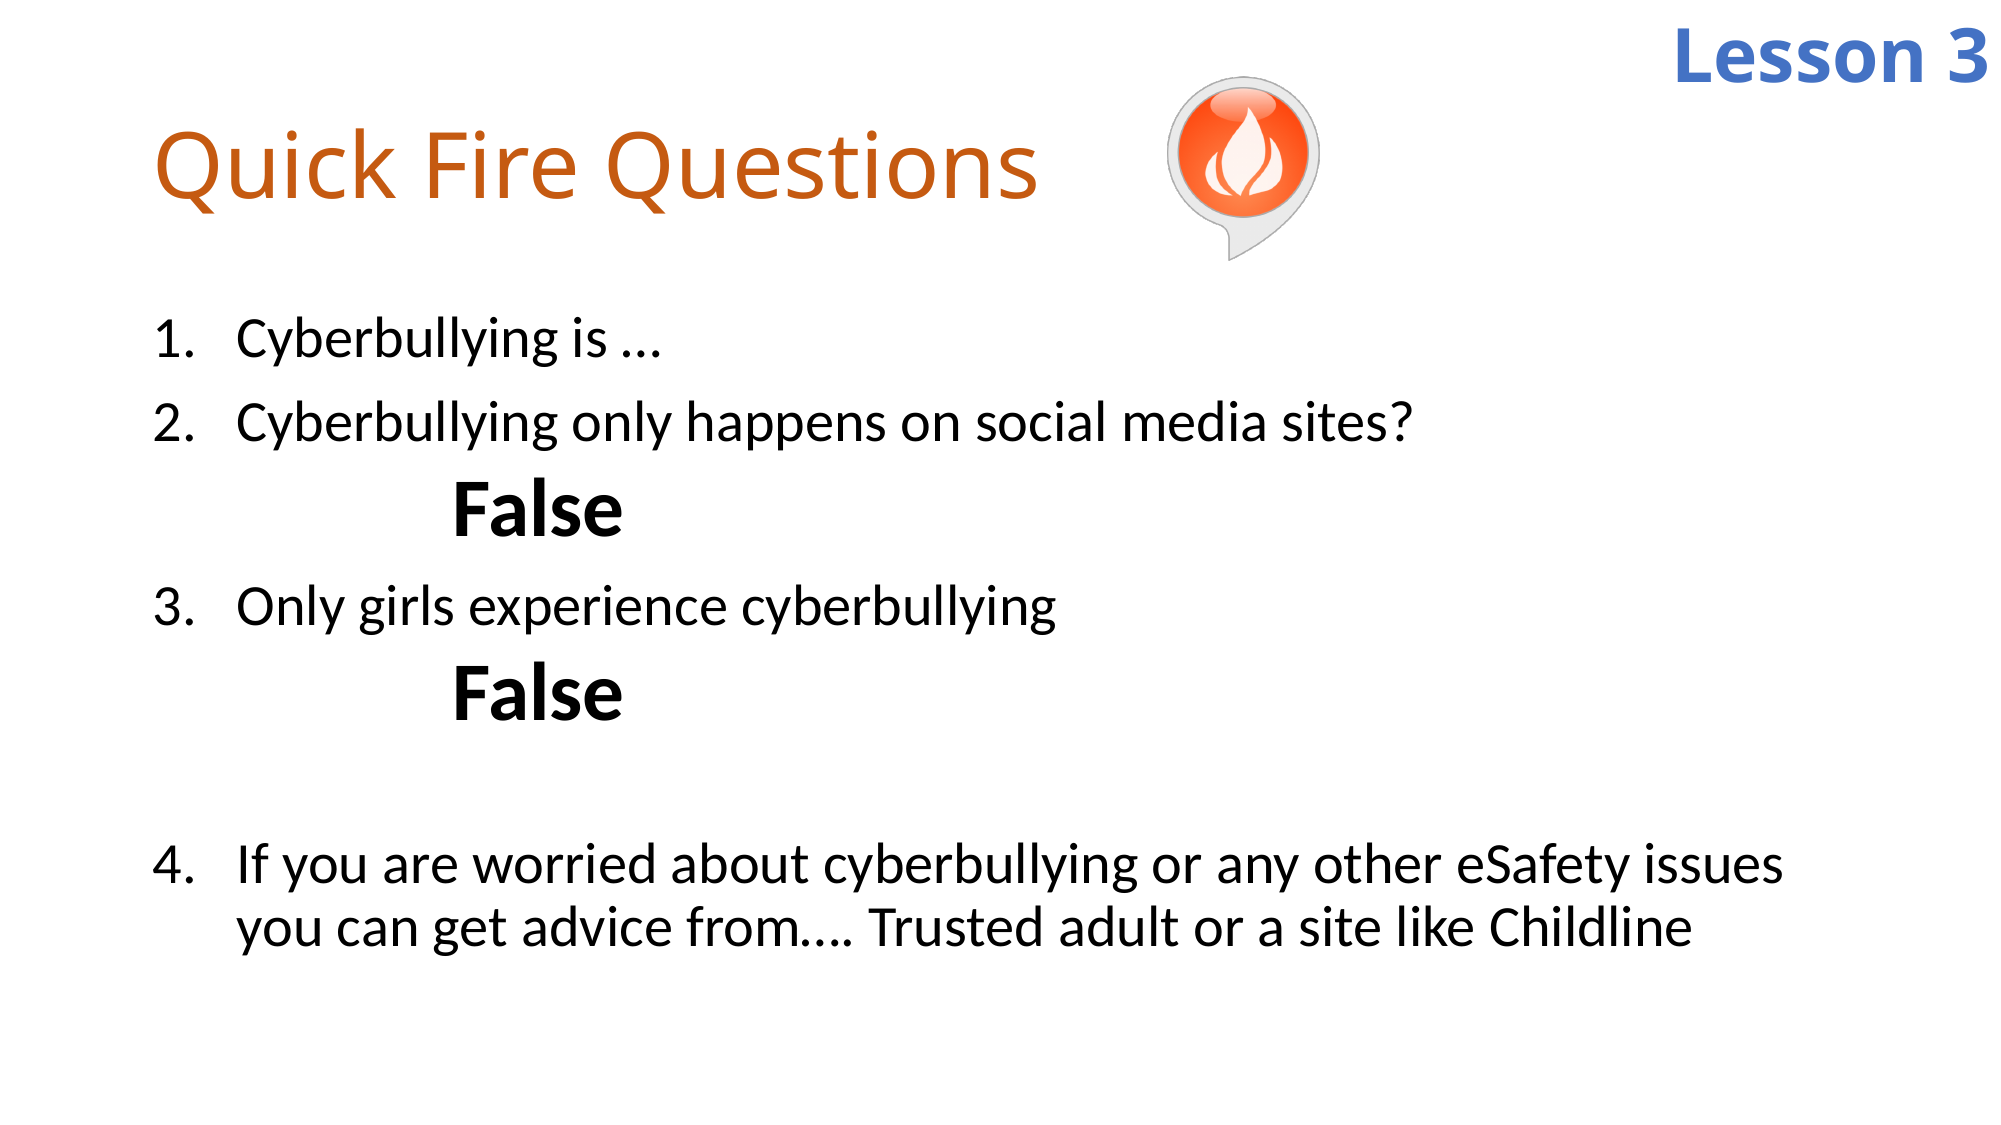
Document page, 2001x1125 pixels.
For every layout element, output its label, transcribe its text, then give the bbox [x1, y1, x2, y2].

text_box Lesson 3 [1550, 0, 2000, 105]
picture [1149, 76, 1335, 261]
title Quick Fire Questions [137, 59, 1863, 278]
list Cyberbullying is … Cyberbullying only happens on social media sites? False Only girls experience cyberbullying False If you are worried about cyberbullying or any other eSafety issues you can get advice from…. Trusted adult or a site like Childline [137, 299, 1863, 1014]
